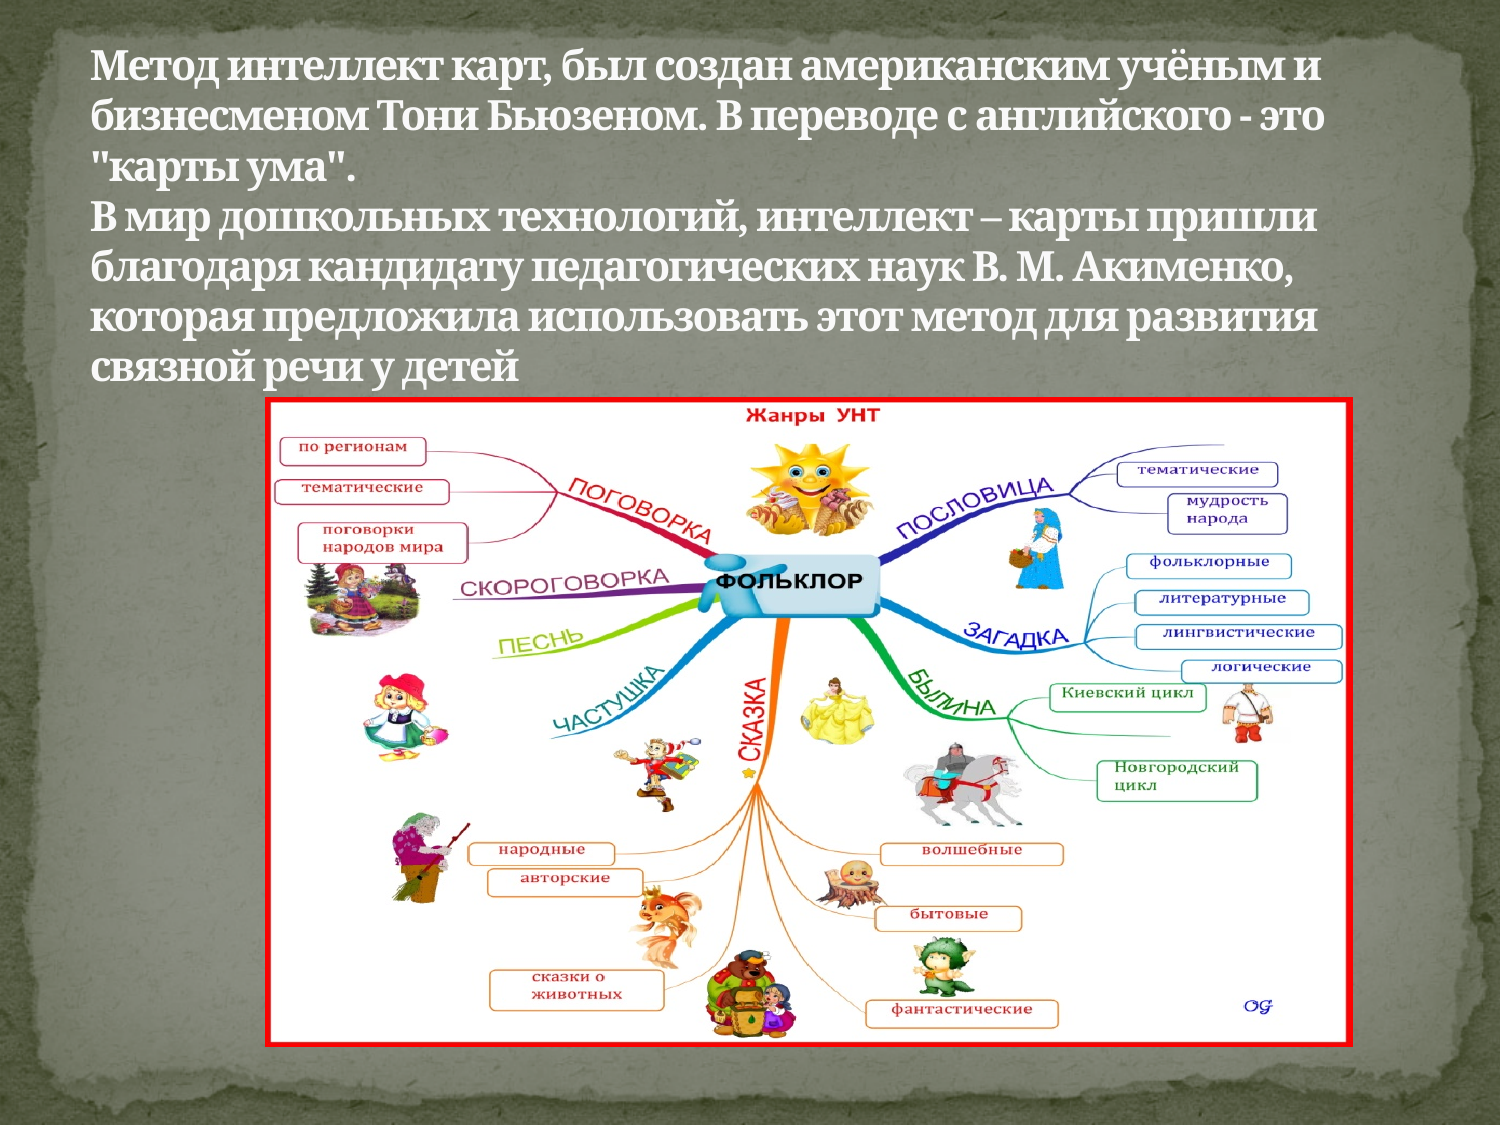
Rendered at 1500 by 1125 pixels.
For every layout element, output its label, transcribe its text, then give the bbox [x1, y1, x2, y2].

title Метод интеллект карт, был создан американским учёным и бизнесменом Тони Бьюзеном. В переводе с английского - это "карты ума". В мир дошкольных технологий, интеллект – карты пришли благодаря кандидату педагогических наук В. М. Акименко, которая предложила использовать этот метод для развития связной речи у детей [74, 24, 1425, 398]
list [265, 396, 1353, 1048]
